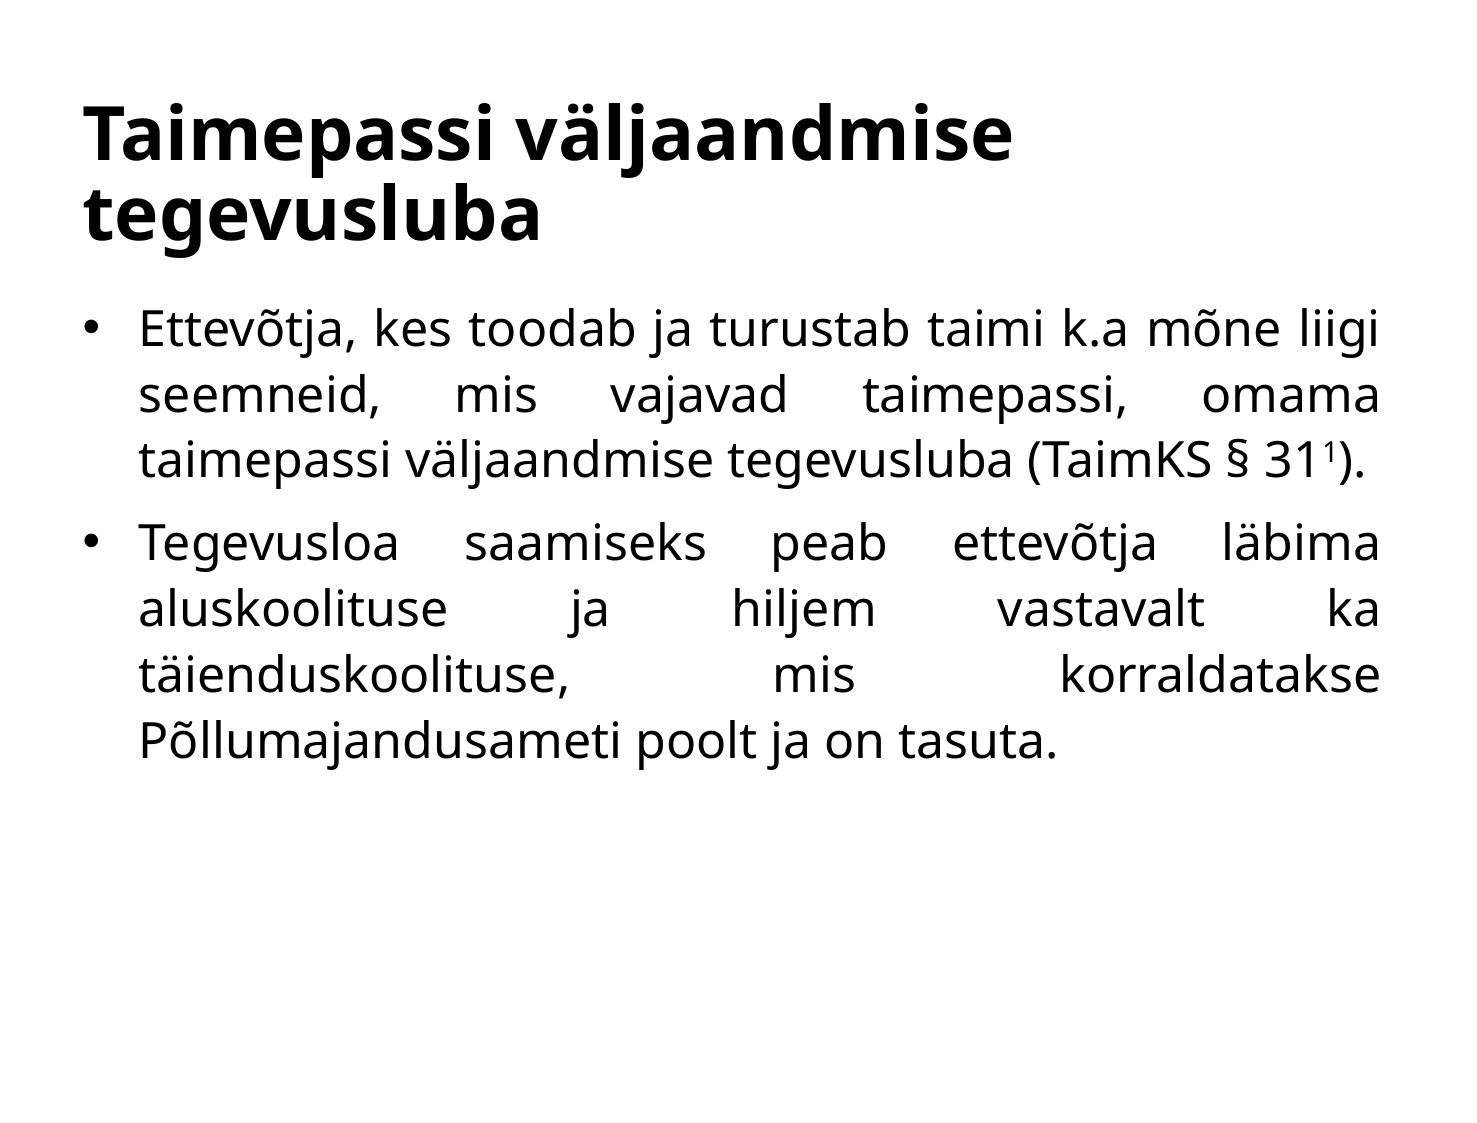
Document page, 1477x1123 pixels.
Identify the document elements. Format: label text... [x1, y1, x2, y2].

title Taimepassi väljaandmise tegevusluba [82, 88, 1382, 266]
list Ettevõtja, kes toodab ja turustab taimi k.a mõne liigi seemneid, mis vajavad taimepassi, omama taimepassi väljaandmise tegevusluba (TaimKS § 311). Tegevusloa saamiseks peab ettevõtja läbima aluskoolituse ja hiljem vastavalt ka täienduskoolituse, mis korraldatakse Põllumajandusameti poolt ja on tasuta. [82, 290, 1382, 1031]
